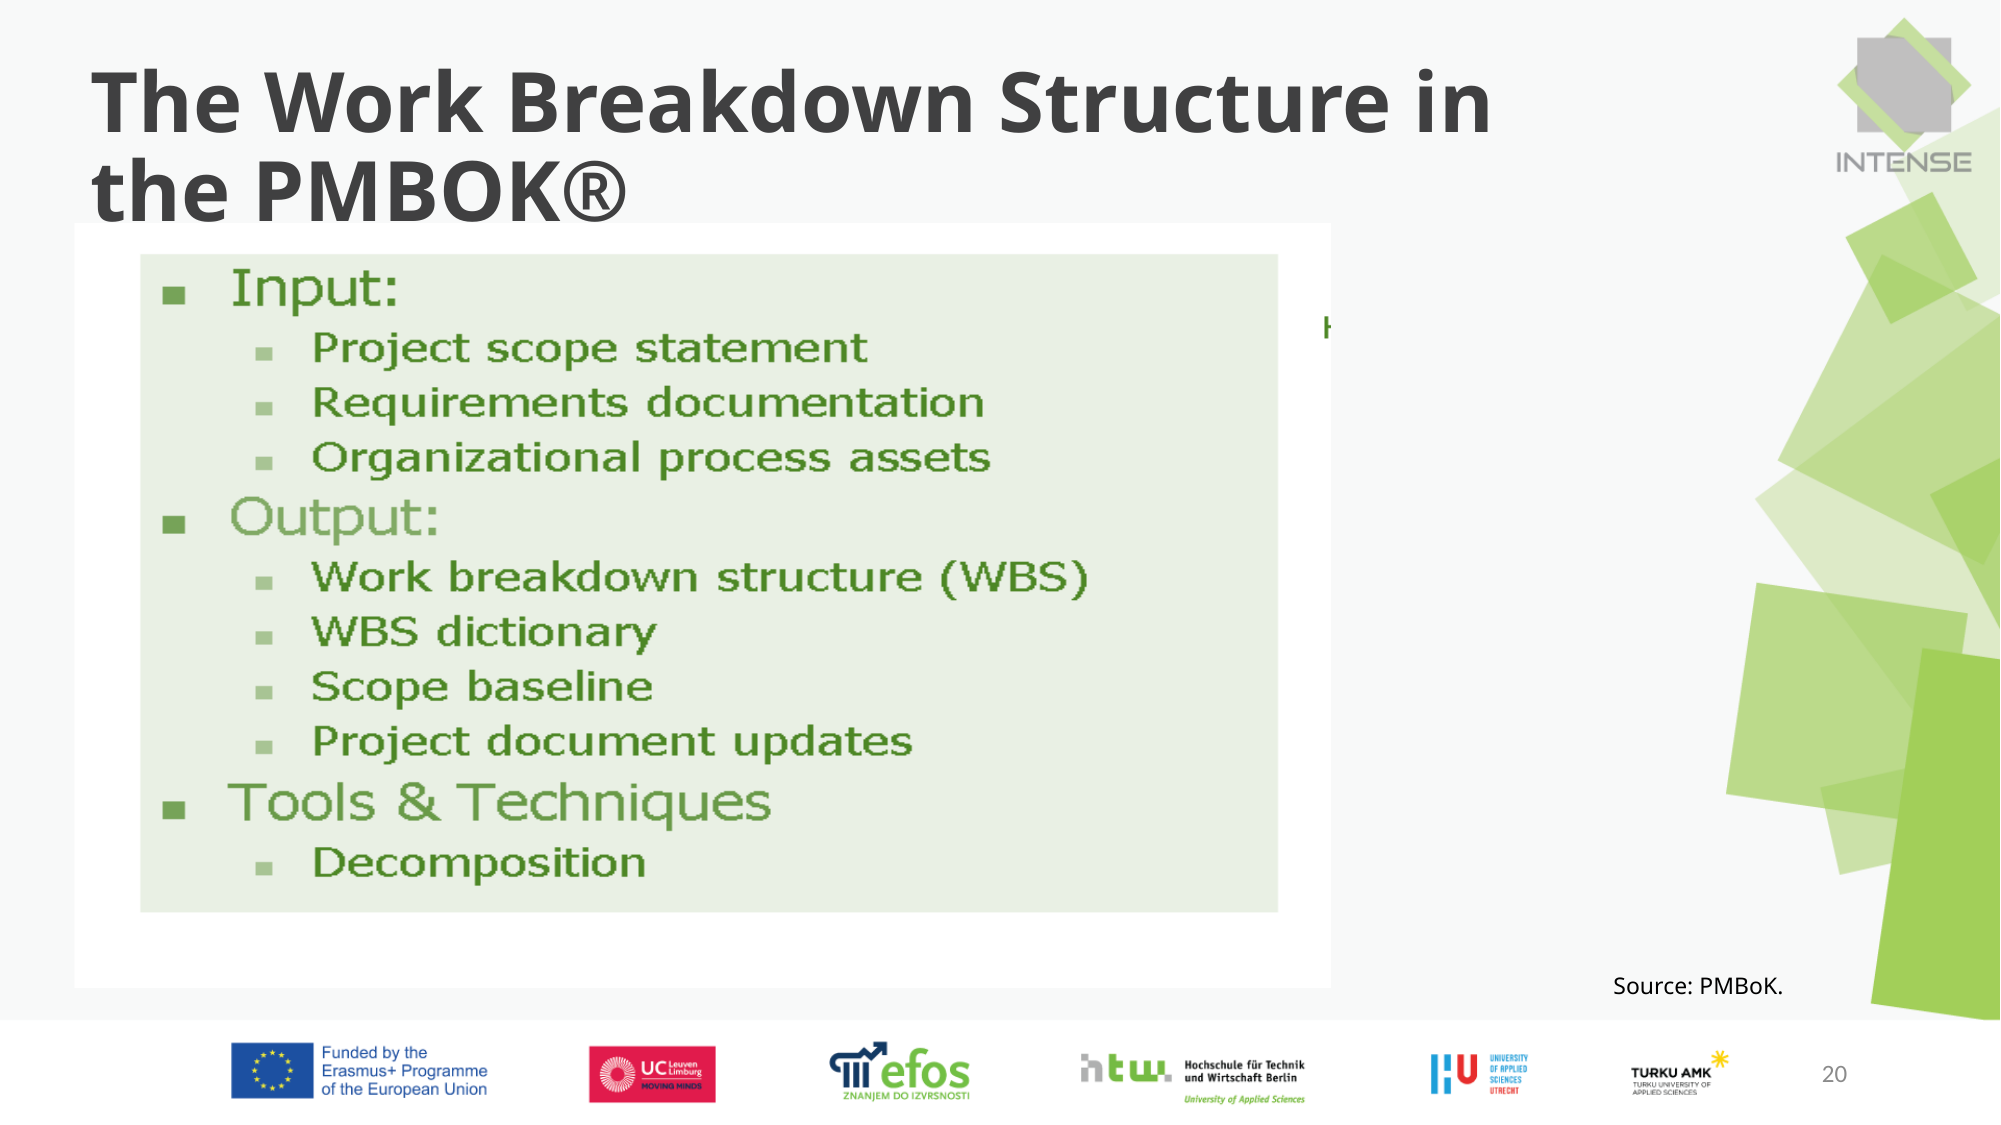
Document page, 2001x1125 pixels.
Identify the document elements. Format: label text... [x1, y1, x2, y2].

title The Work Breakdown Structure in the PMBOK® [75, 101, 1664, 199]
slide_number 20 [1412, 1042, 1863, 1103]
text_box Source: PMBoK. [1598, 963, 2000, 1006]
picture [0, 0, 2000, 1125]
